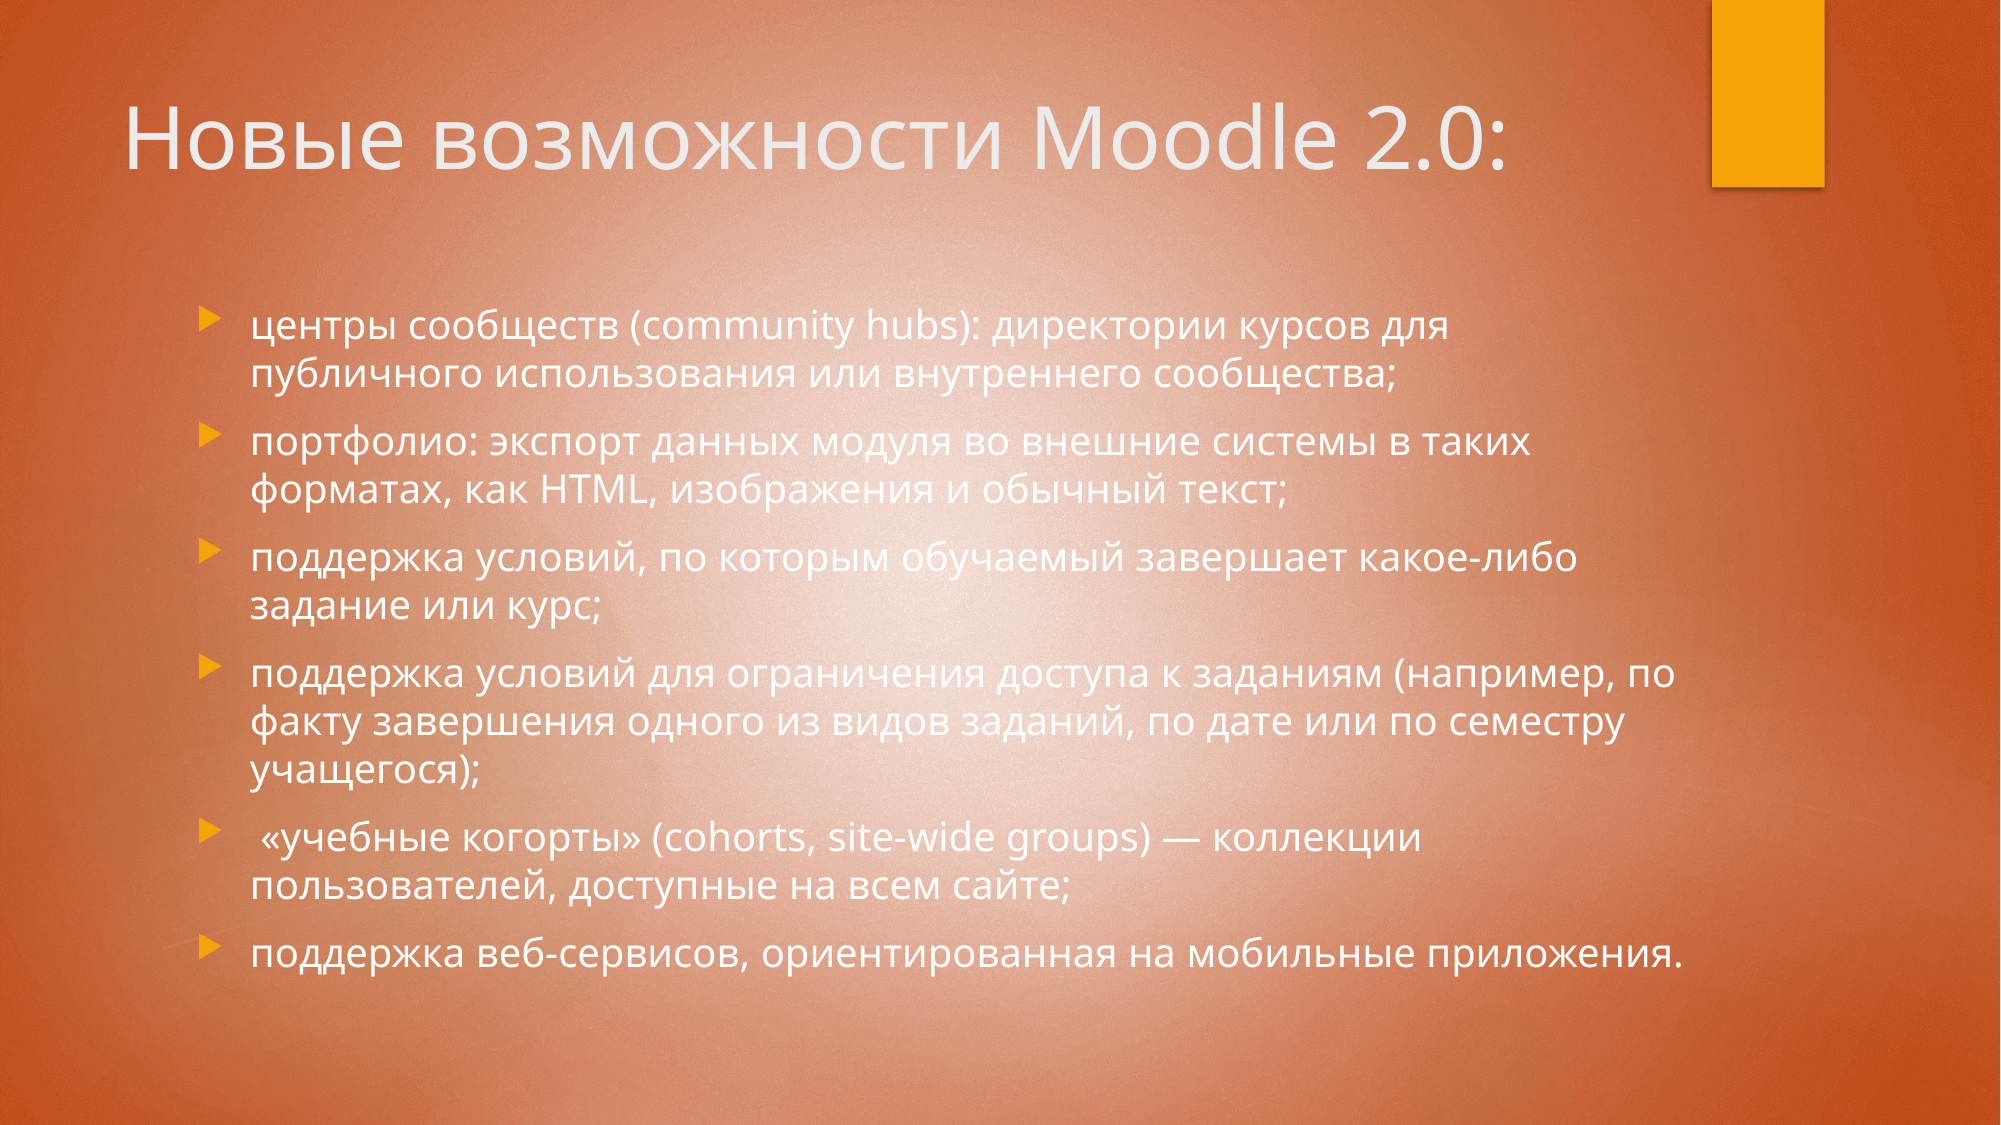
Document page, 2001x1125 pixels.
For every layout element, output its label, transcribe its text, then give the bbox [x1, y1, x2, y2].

title Новые возможности Moodle 2.0: [106, 74, 1649, 304]
list центры сообществ (community hubs): директории курсов для публичного использования или внутреннего сообщества; портфолио: экспорт данных модуля во внешние системы в таких форматах, как HTML, изображения и обычный текст; поддержка условий, по которым обучаемый завершает какое-либо задание или курс; поддержка условий для ограничения доступа к заданиям (например, по факту завершения одного из видов заданий, по дате или по семестру учащегося); «учебные когорты» (cohorts, site-wide groups) — коллекции пользователей, доступные на всем сайте; поддержка веб-сервисов, ориентированная на мобильные приложения. [181, 291, 1704, 1025]
